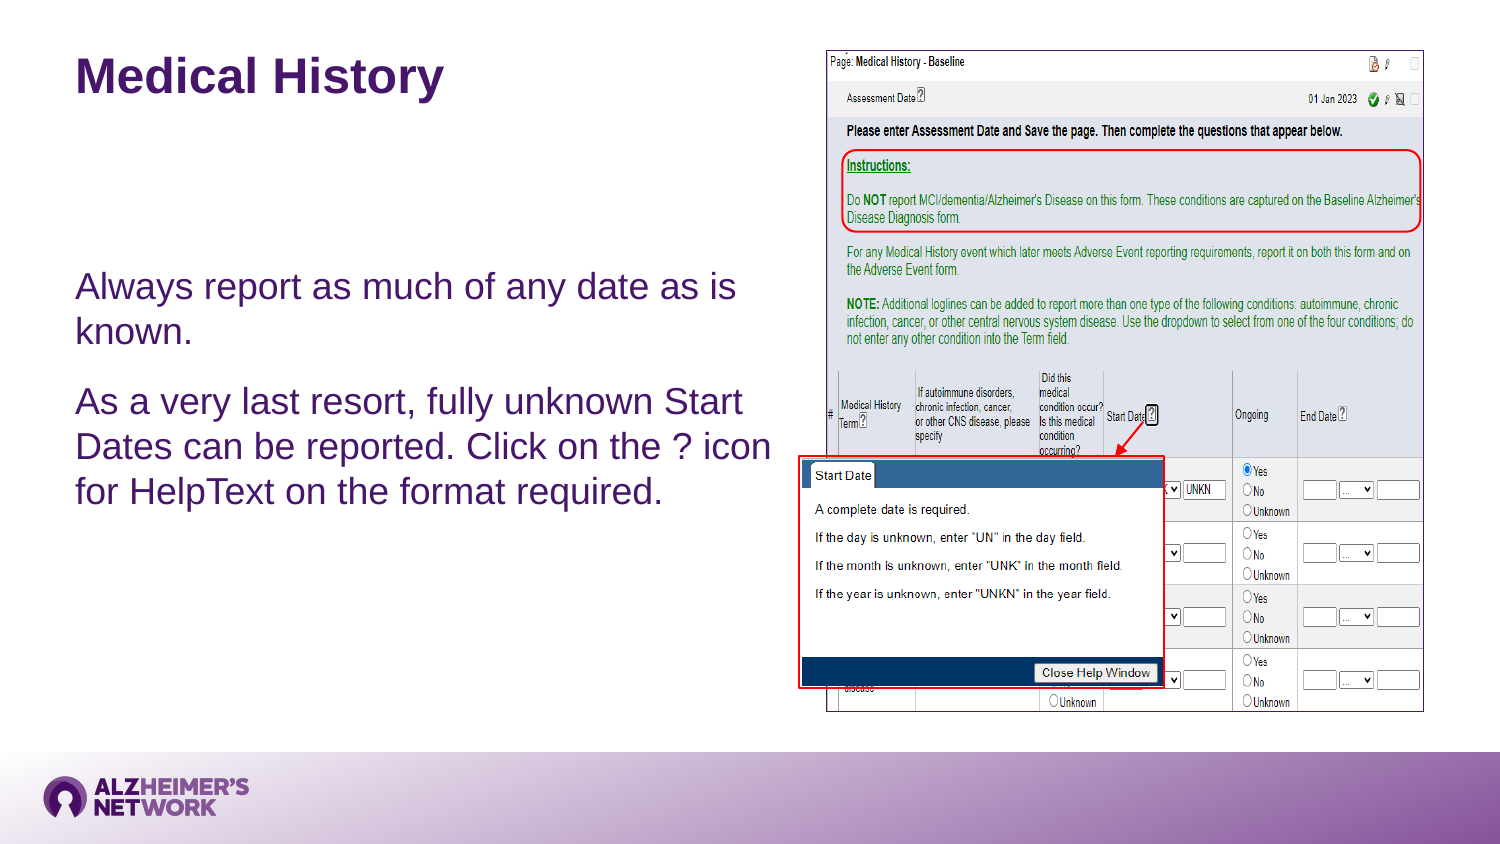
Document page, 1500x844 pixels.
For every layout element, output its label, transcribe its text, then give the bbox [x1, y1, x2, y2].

picture [35, 768, 258, 829]
list Always report as much of any date as is known. As a very last resort, fully unknown Start Dates can be reported. Click on the ? icon for HelpText on the format required. [75, 262, 800, 712]
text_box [1114, 421, 1144, 457]
list Medical History [75, 50, 800, 250]
picture [799, 50, 1425, 712]
